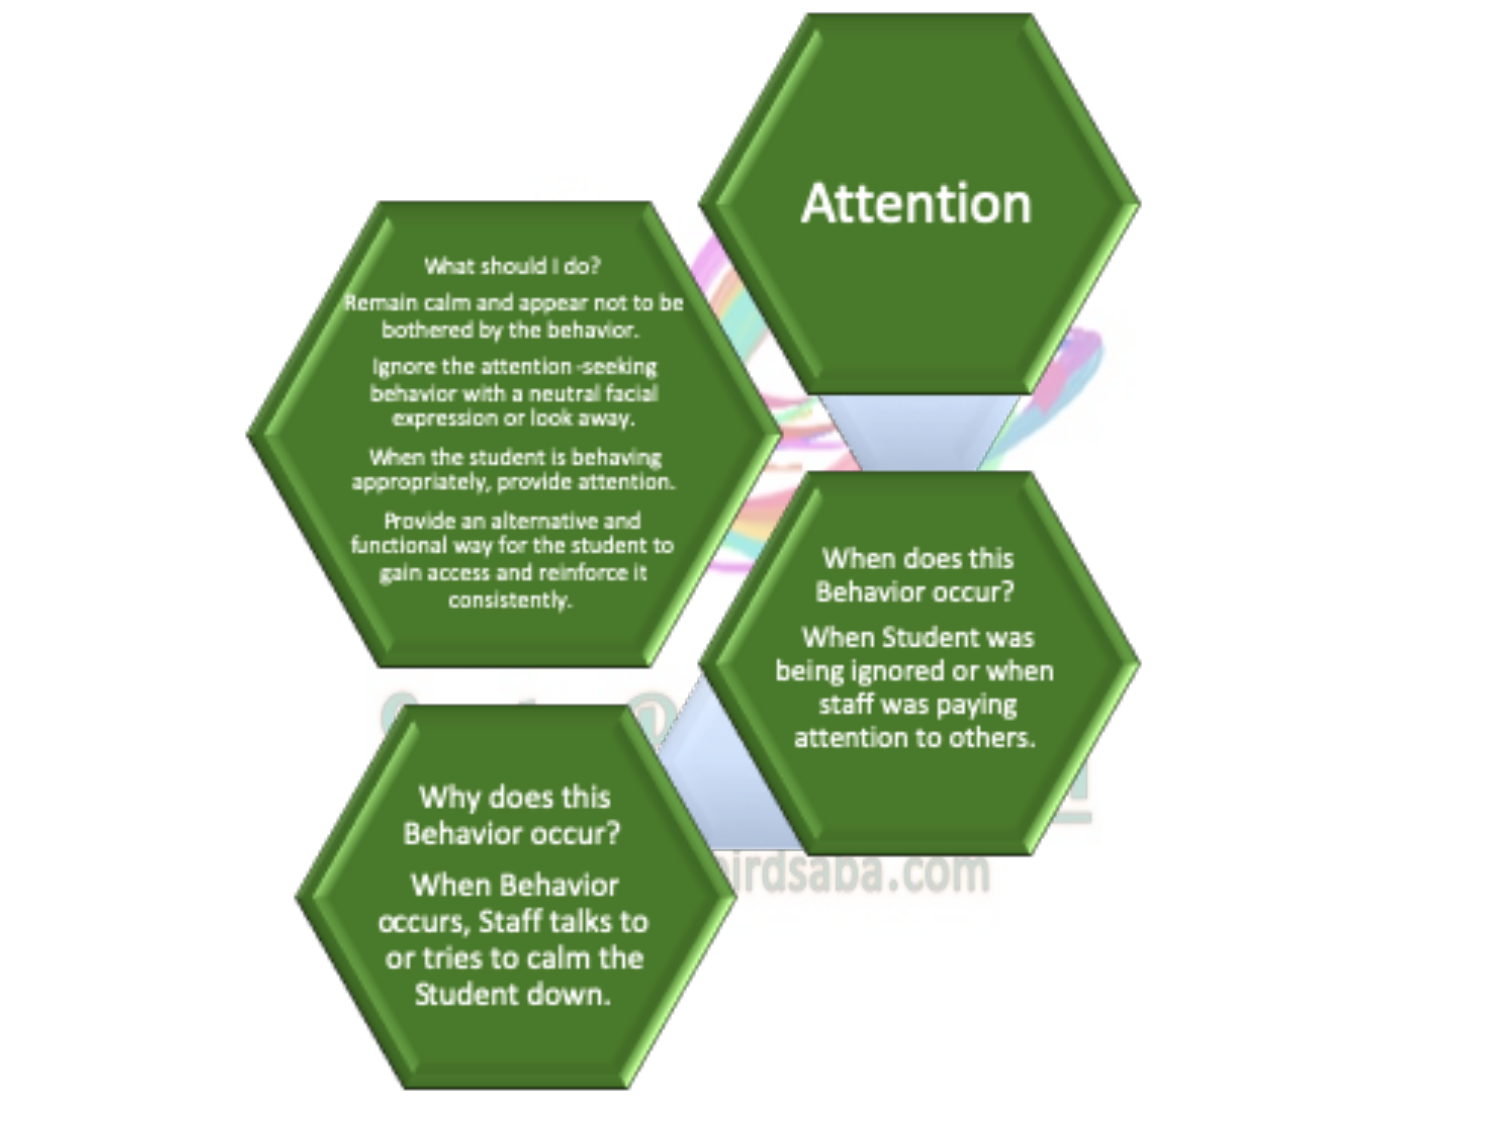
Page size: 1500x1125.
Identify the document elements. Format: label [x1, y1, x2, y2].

list [237, 0, 1181, 1107]
